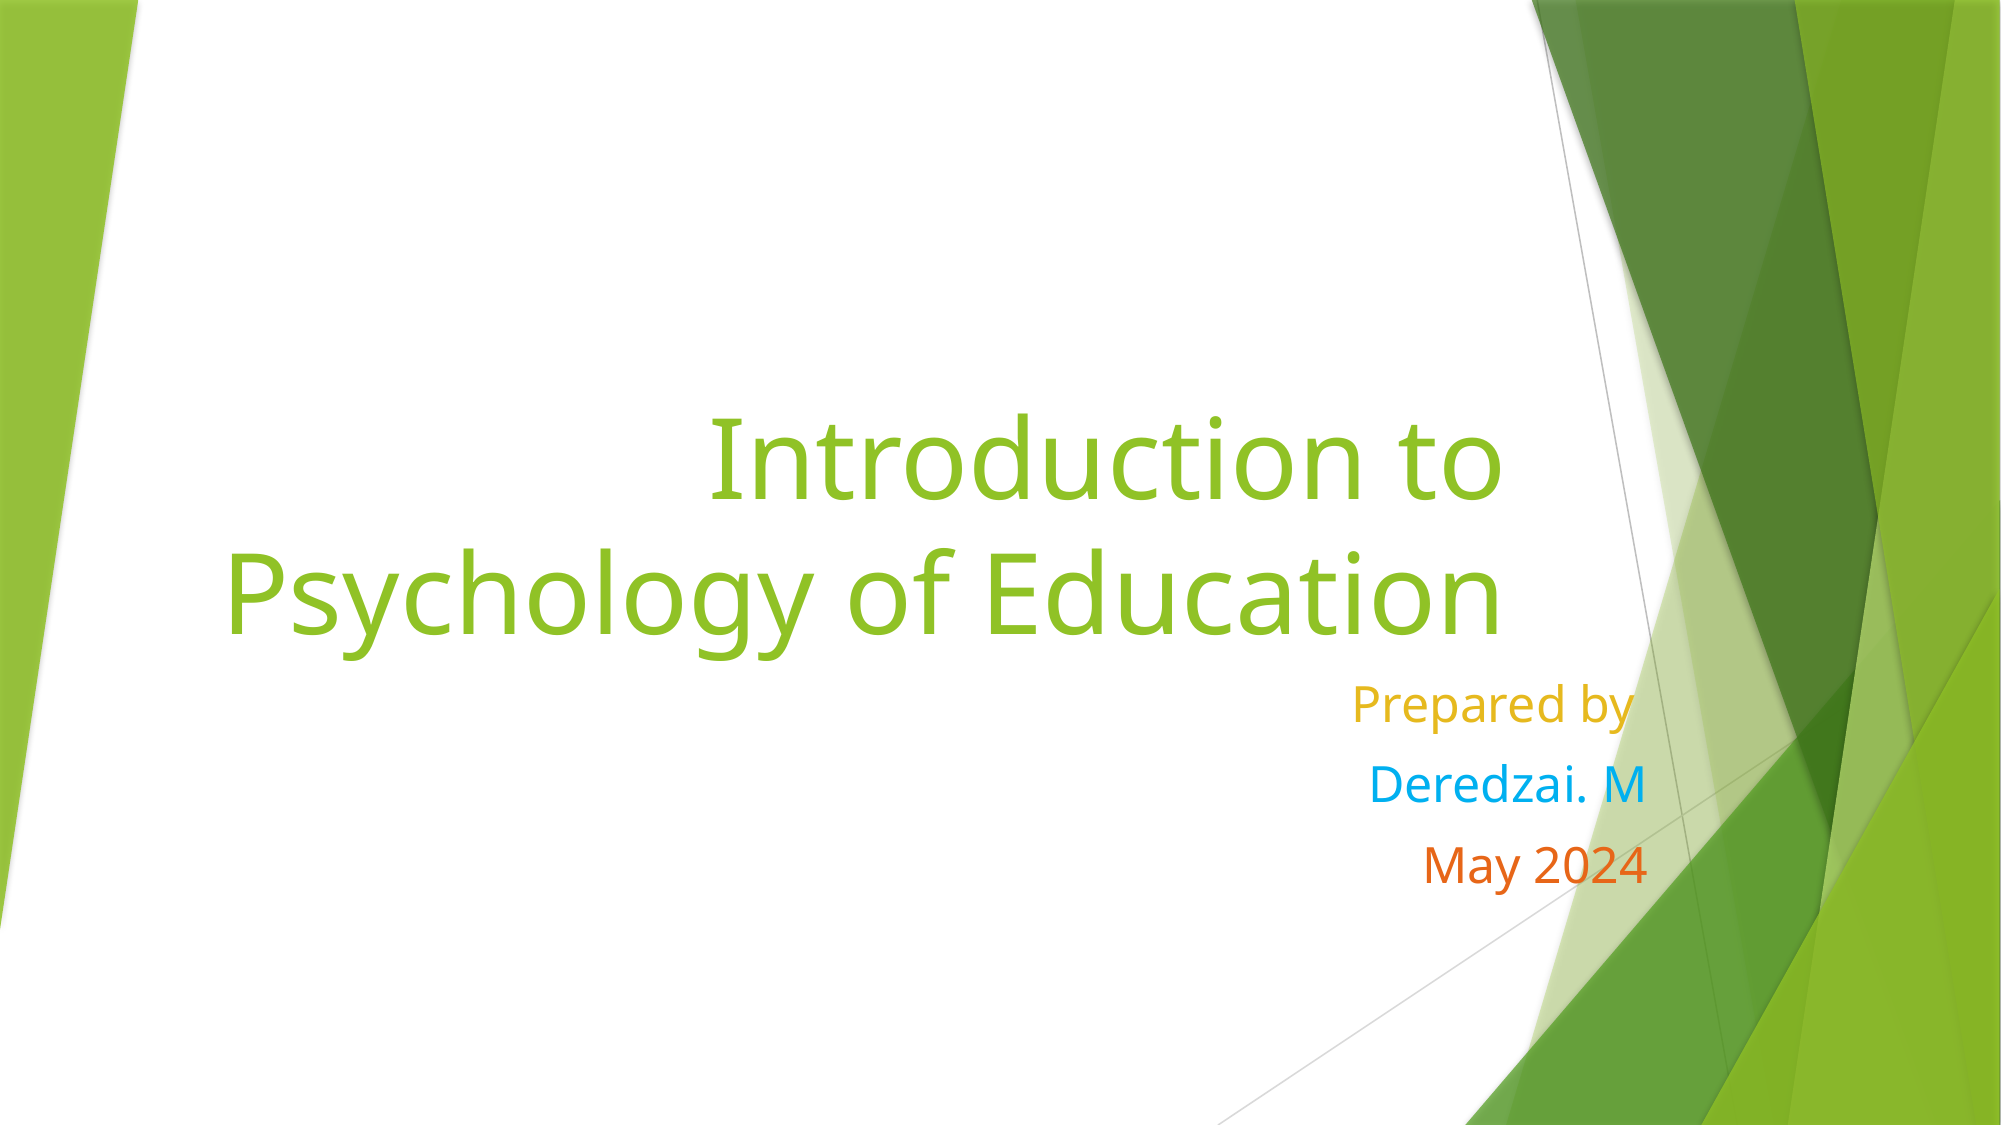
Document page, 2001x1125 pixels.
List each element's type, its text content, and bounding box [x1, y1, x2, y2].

subtitle Prepared by Deredzai. M May 2024 [247, 664, 1663, 978]
title Introduction to Psychology of Education [181, 261, 1522, 665]
